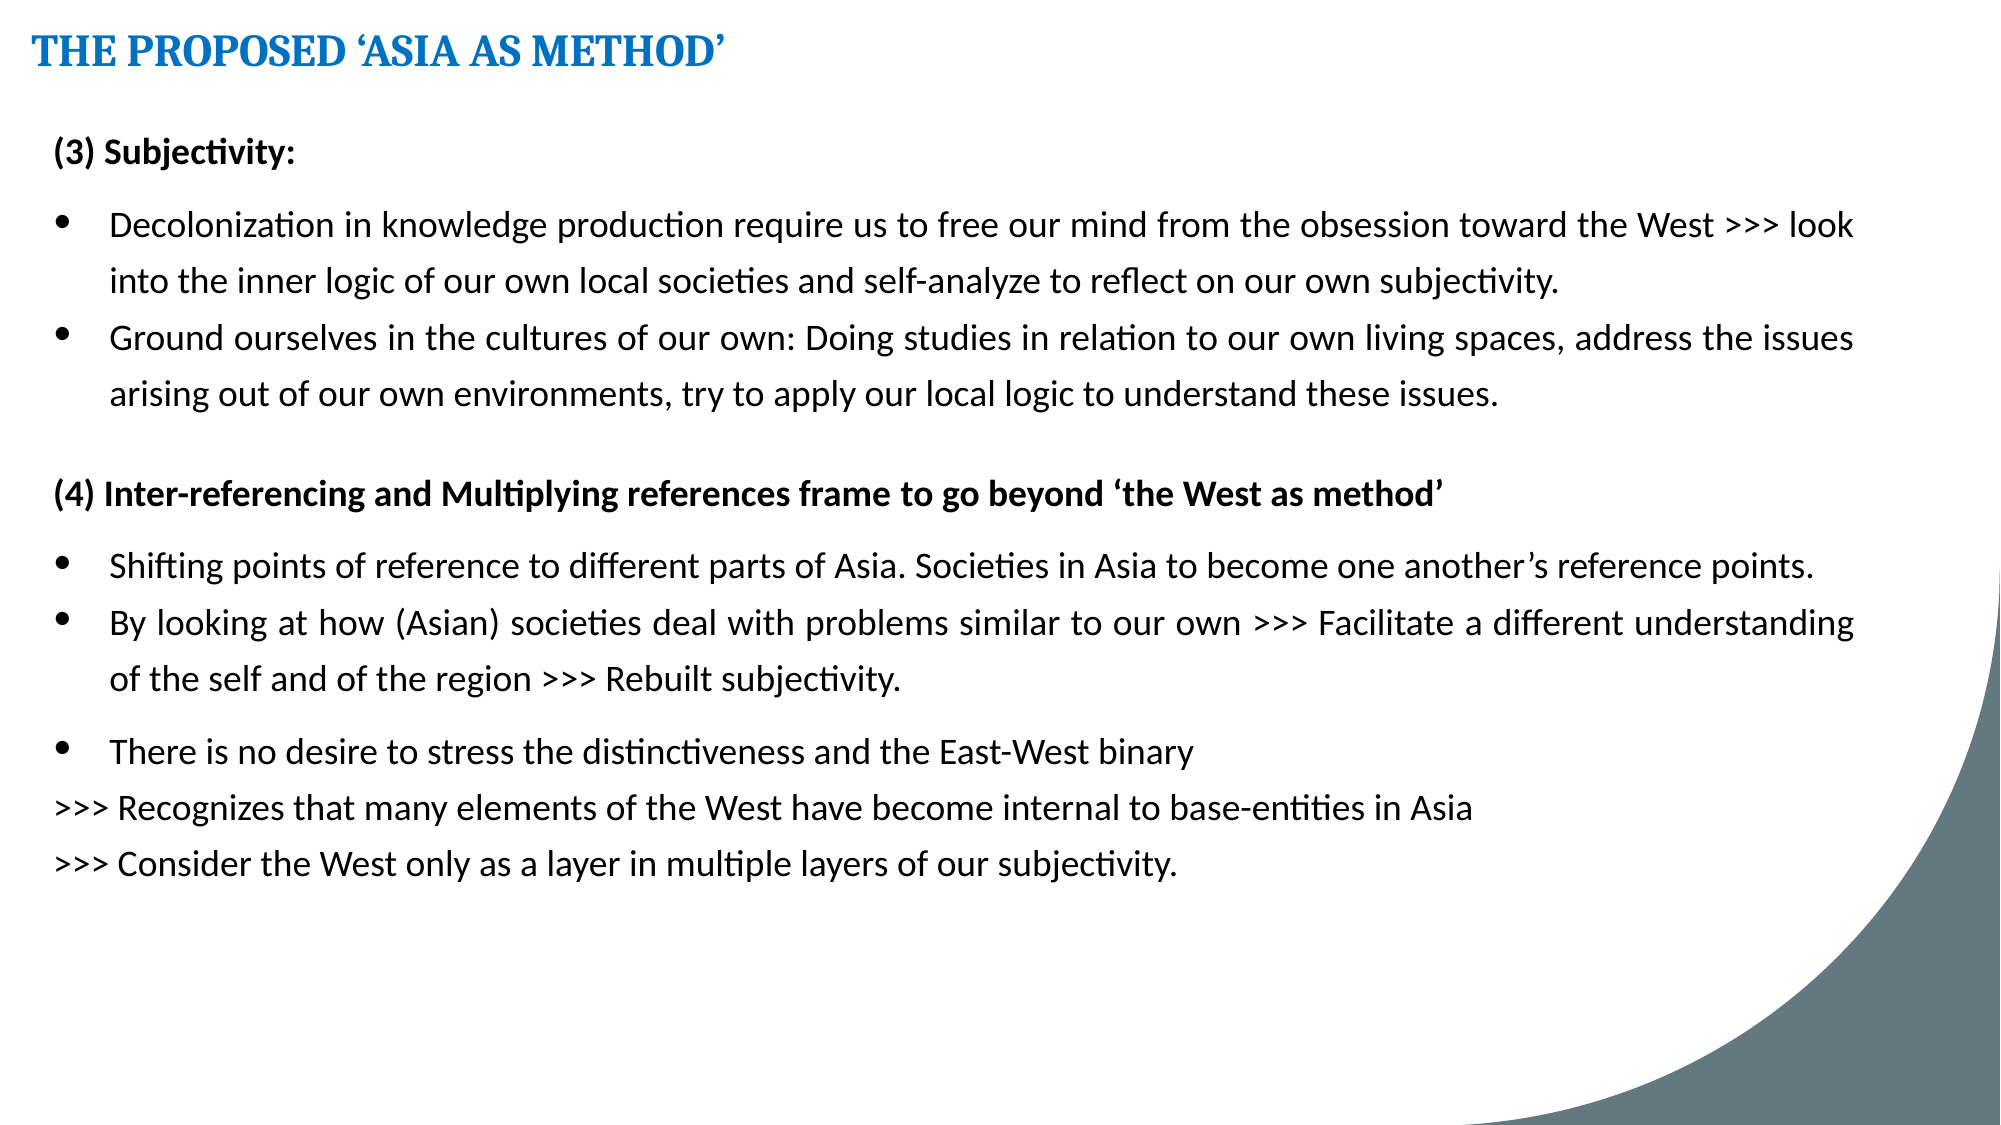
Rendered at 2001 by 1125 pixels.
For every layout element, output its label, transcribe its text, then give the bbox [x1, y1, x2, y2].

text_box THE PROPOSED ‘ASIA AS METHOD’ [16, 0, 805, 84]
text_box (4) Inter-referencing and Multiplying references frame to go beyond ‘the West as method’ Shifting points of reference to different parts of Asia. Societies in Asia to become one another’s reference points. By looking at how (Asian) societies deal with problems similar to our own >>> Facilitate a different understanding of the self and of the region >>> Rebuilt subjectivity. There is no desire to stress the distinctiveness and the East-West binary >>> Recognizes that many elements of the West have become internal to base-entities in Asia >>> Consider the West only as a layer in multiple layers of our subjectivity. [38, 449, 1871, 892]
text_box (3) Subjectivity: Decolonization in knowledge production require us to free our mind from the obsession toward the West >>> look into the inner logic of our own local societies and self-analyze to reflect on our own subjectivity. Ground ourselves in the cultures of our own: Doing studies in relation to our own living spaces, address the issues arising out of our own environments, try to apply our local logic to understand these issues. [38, 108, 1871, 422]
